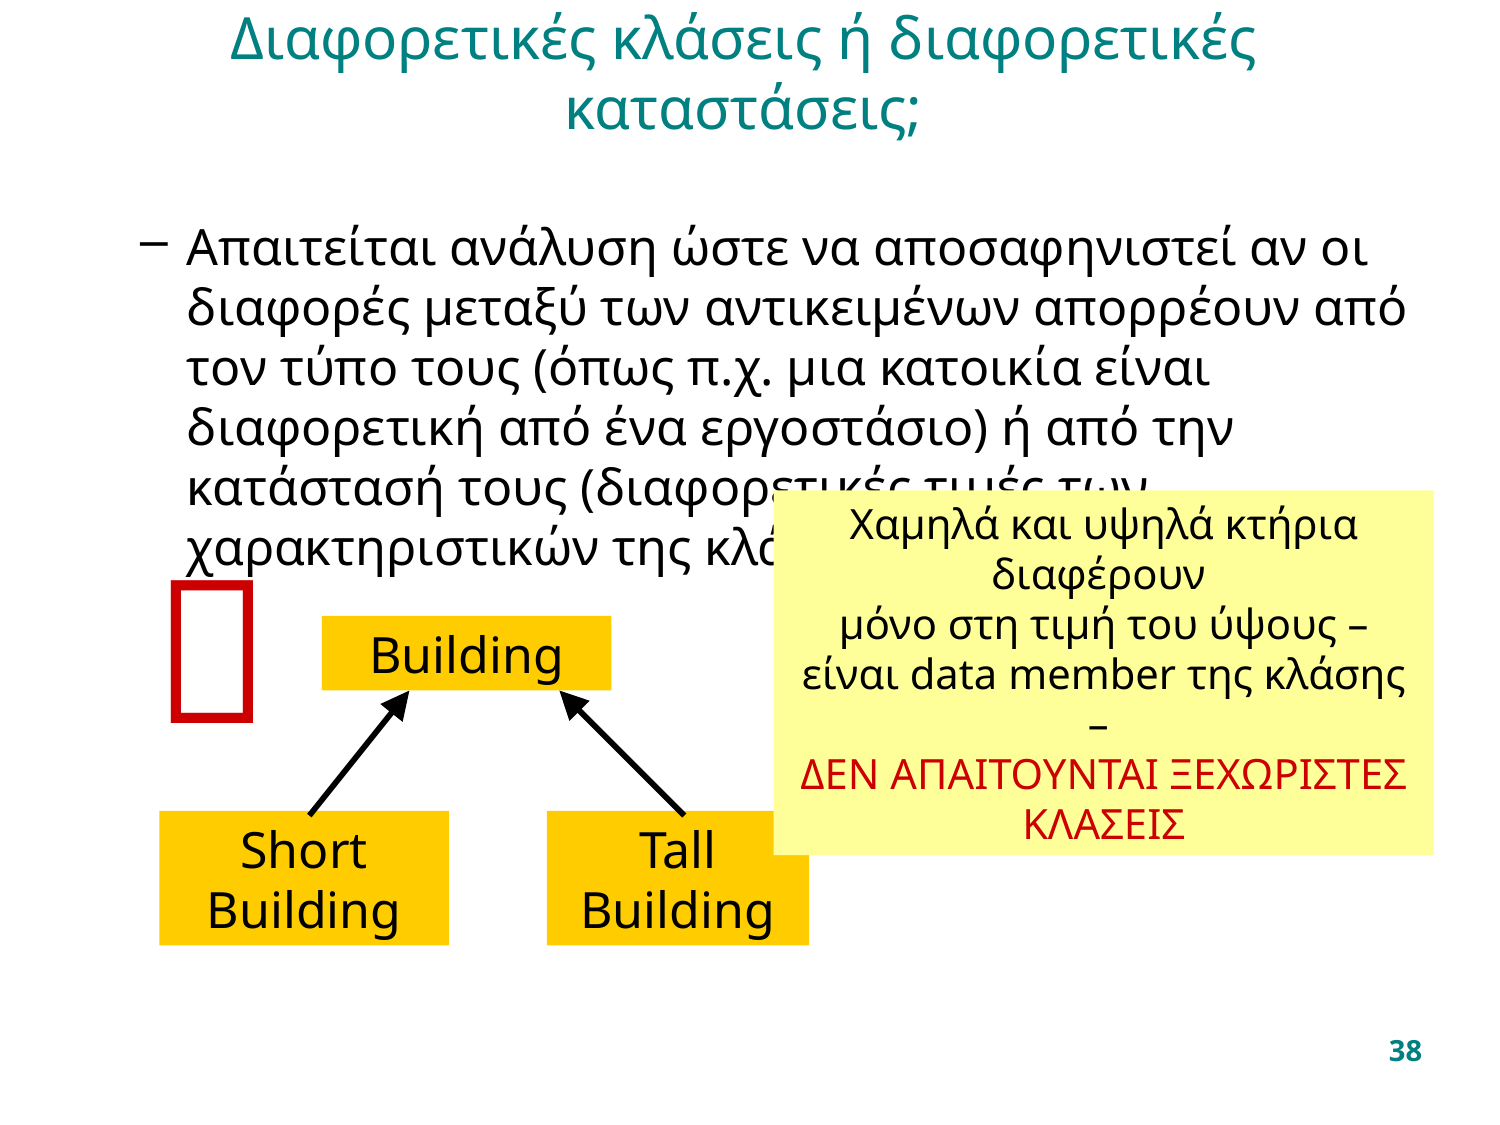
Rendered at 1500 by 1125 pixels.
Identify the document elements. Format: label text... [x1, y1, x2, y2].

text_box [559, 690, 685, 816]
title Διαφορετικές κλάσεις ή διαφορετικές καταστάσεις; [50, 50, 1438, 149]
slide_number 38 [1250, 1025, 1438, 1100]
list Απαιτείται ανάλυση ώστε να αποσαφηνιστεί αν οι διαφορές μεταξύ των αντικειμένων απορρέουν από τον τύπο τους (όπως π.χ. μια κατοικία είναι διαφορετική από ένα εργοστάσιο) ή από την κατάστασή τους (διαφορετικές τιμές των χαρακτηριστικών της κλάσης) [50, 208, 1450, 1000]
text_box  [138, 515, 288, 771]
text_box Χαμηλά και υψηλά κτήρια διαφέρουν μόνο στη τιμή του ύψους – είναι data member της κλάσης – ΔΕΝ ΑΠΑΙΤΟΥΝΤΑΙ ΞΕΧΩΡΙΣΤΕΣ ΚΛΑΣΕΙΣ [773, 490, 1434, 856]
text_box [309, 690, 410, 816]
text_box Short Building [159, 810, 449, 946]
text_box Tall Building [546, 810, 810, 946]
text_box Building [321, 615, 612, 691]
